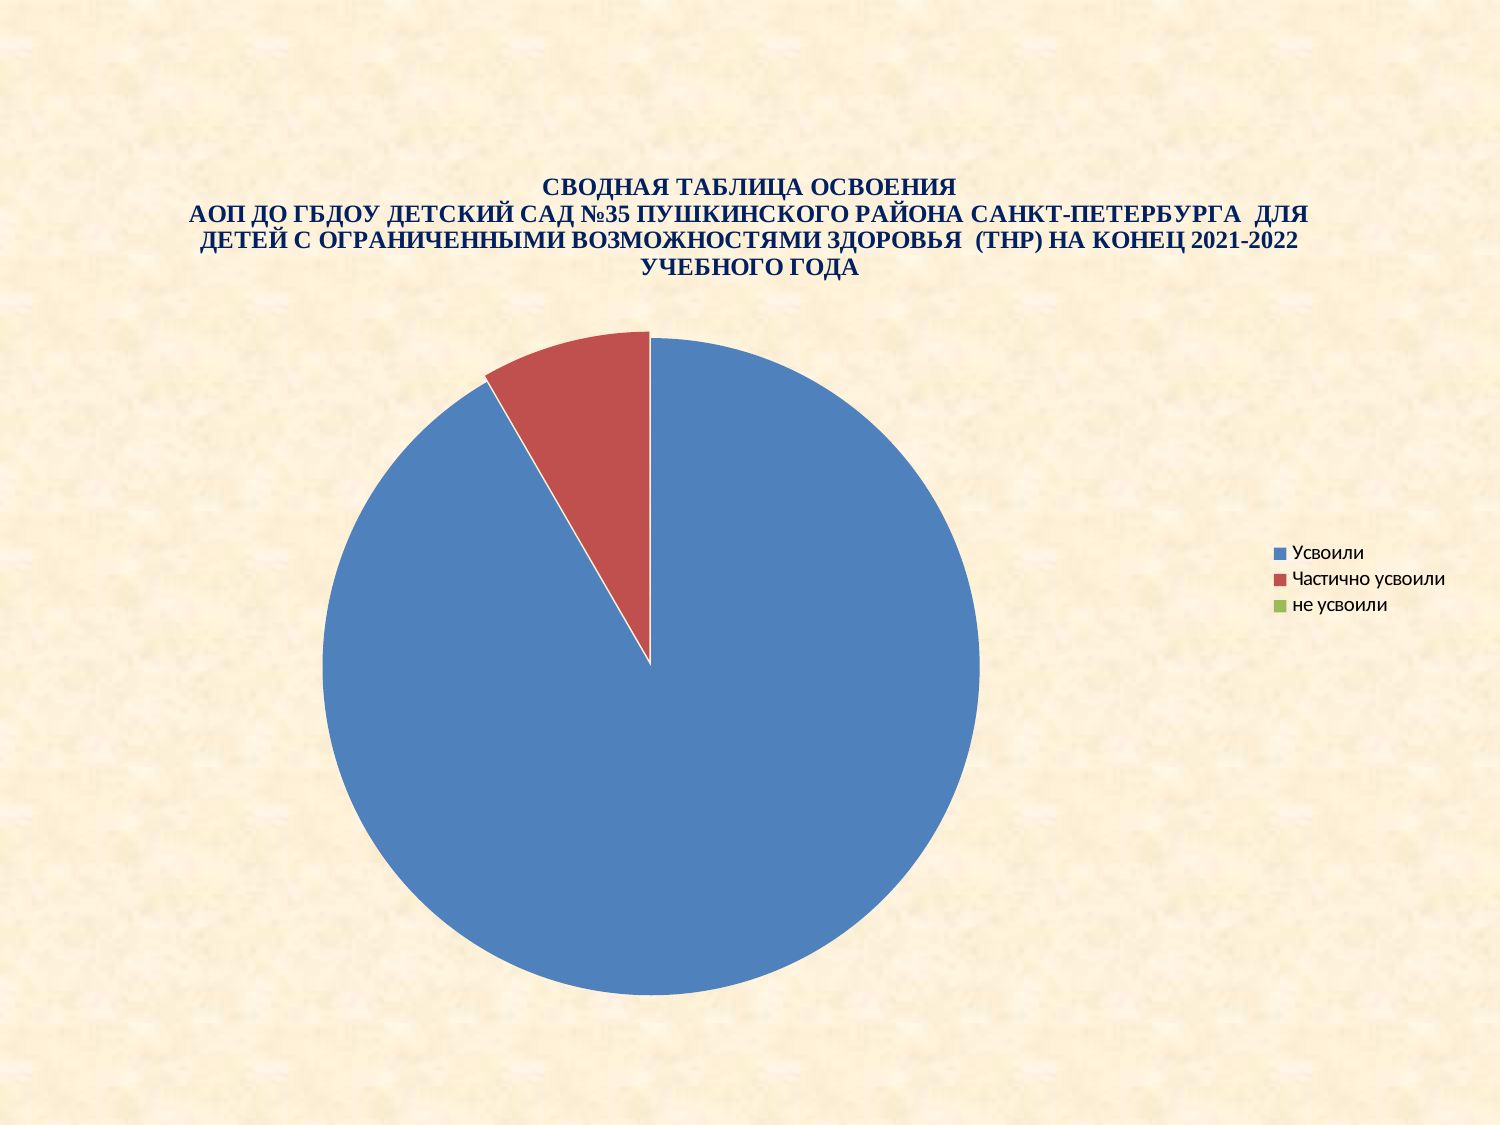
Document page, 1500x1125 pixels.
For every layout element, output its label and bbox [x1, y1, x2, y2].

chart [34, 140, 1466, 1020]
picture [0, 0, 1500, 1125]
